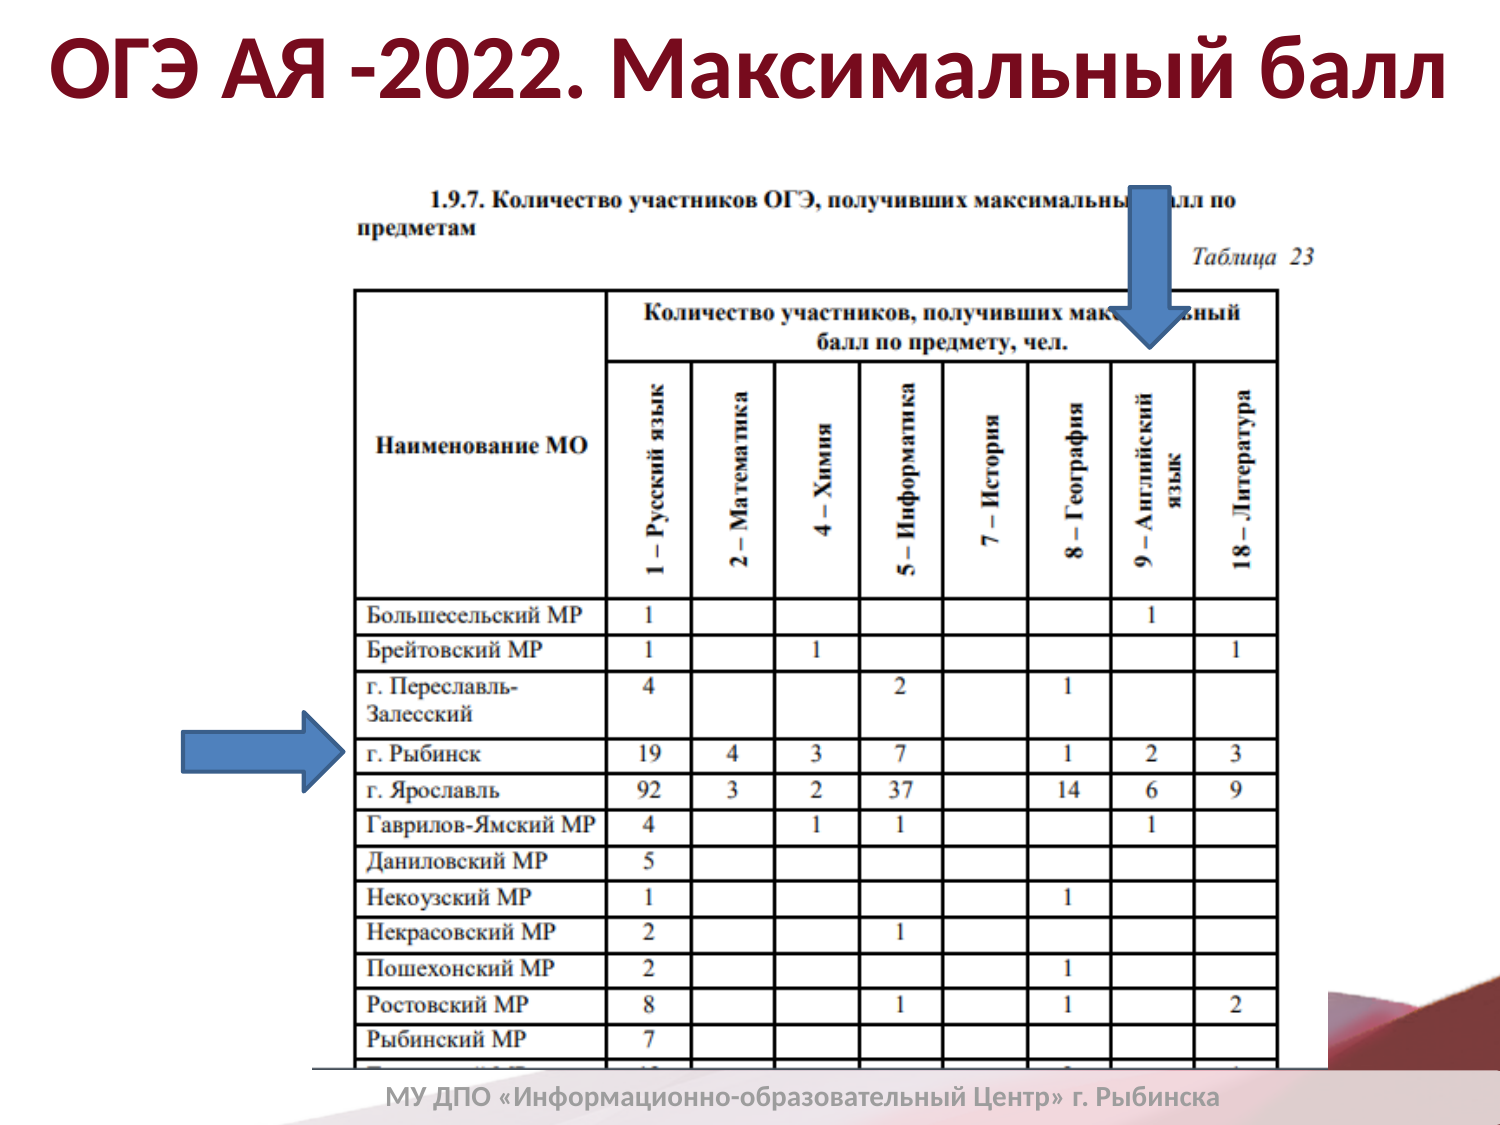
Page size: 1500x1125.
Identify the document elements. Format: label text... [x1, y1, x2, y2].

text_box [0, 1068, 1500, 1125]
text_box МУ ДПО «Информационно-образовательный Центр» г. Рыбинска [349, 1079, 1236, 1120]
picture [0, 125, 1500, 1072]
text_box [180, 710, 307, 794]
text_box ОГЭ АЯ -2022. Максимальный балл [0, 0, 1500, 125]
